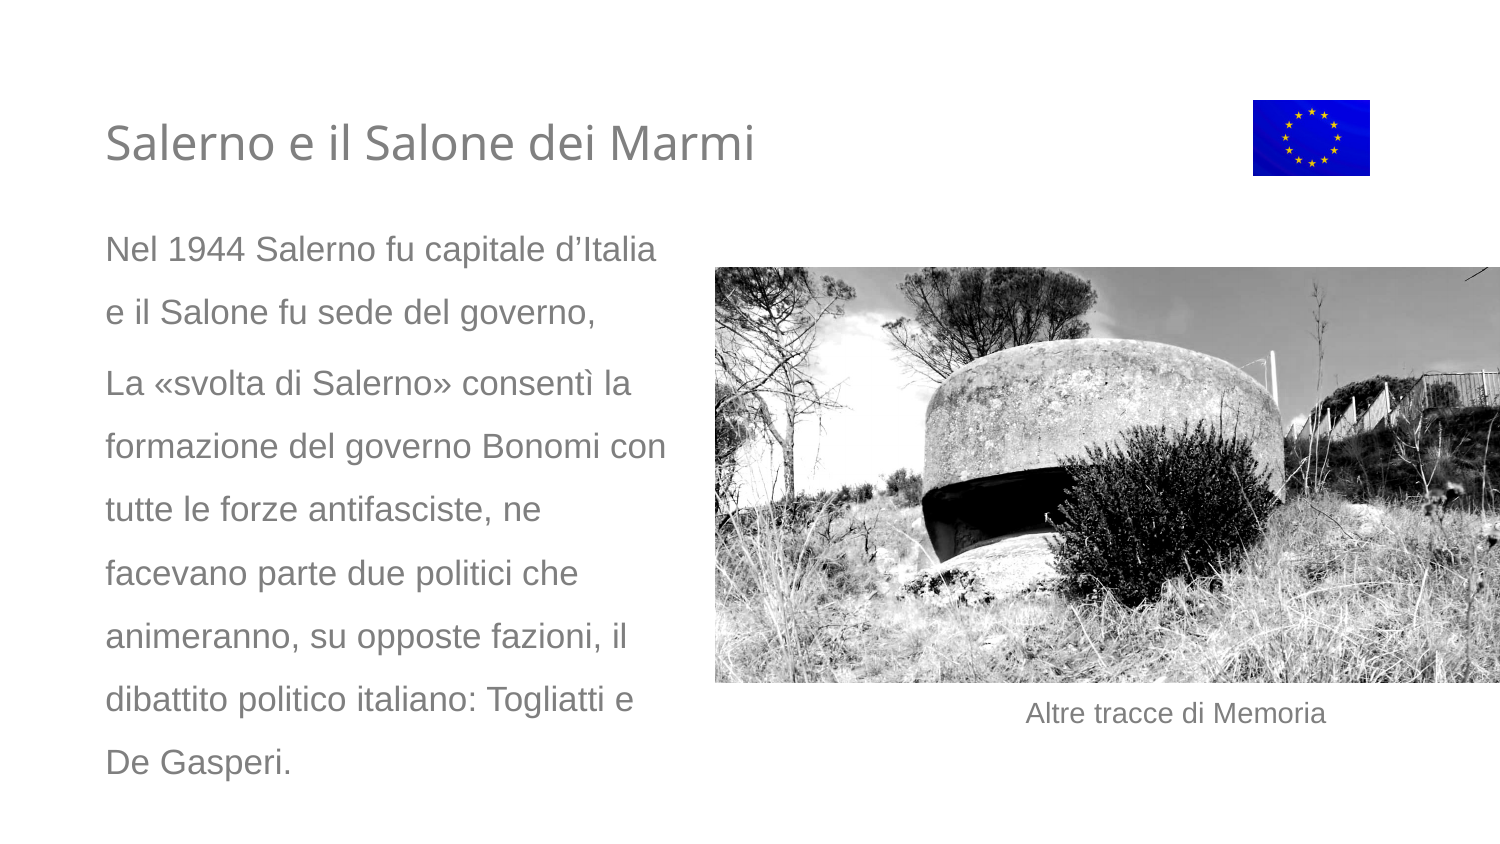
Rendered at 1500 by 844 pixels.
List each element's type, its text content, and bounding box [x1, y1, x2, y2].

title Salerno e il Salone dei Marmi [97, 100, 1371, 183]
text_box Altre tracce di Memoria [1018, 690, 1500, 738]
list Nel 1944 Salerno fu capitale d’Italia e il Salone fu sede del governo, La «svolta di Salerno» consentì la formazione del governo Bonomi con tutte le forze antifasciste, ne facevano parte due politici che animeranno, su opposte fazioni, il dibattito politico italiano: Togliatti e De Gasperi. [97, 197, 692, 794]
picture [715, 267, 1500, 683]
